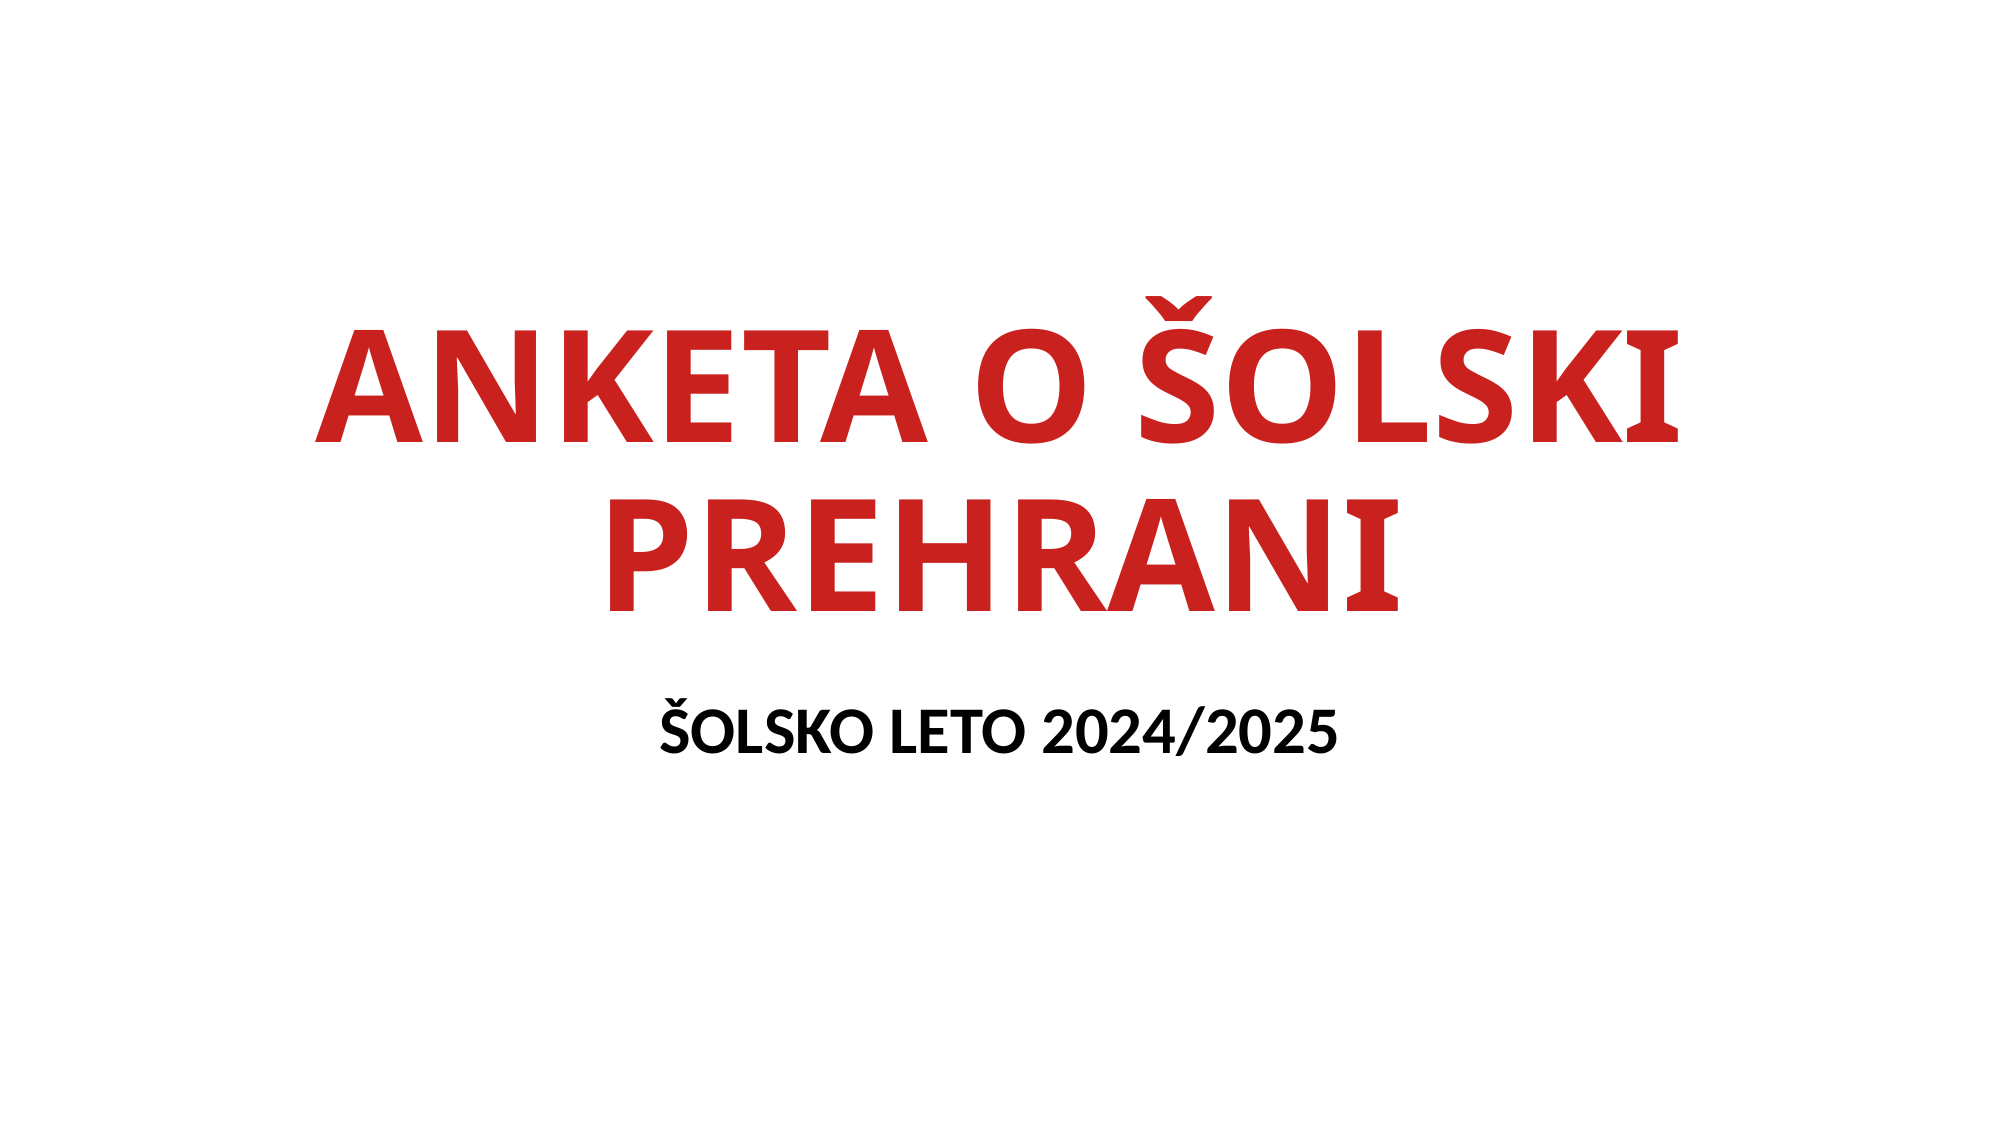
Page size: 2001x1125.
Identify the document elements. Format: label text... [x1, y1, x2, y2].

title ANKETA O ŠOLSKI PREHRANI [249, 260, 1750, 653]
subtitle ŠOLSKO LETO 2024/2025 [249, 688, 1750, 960]
